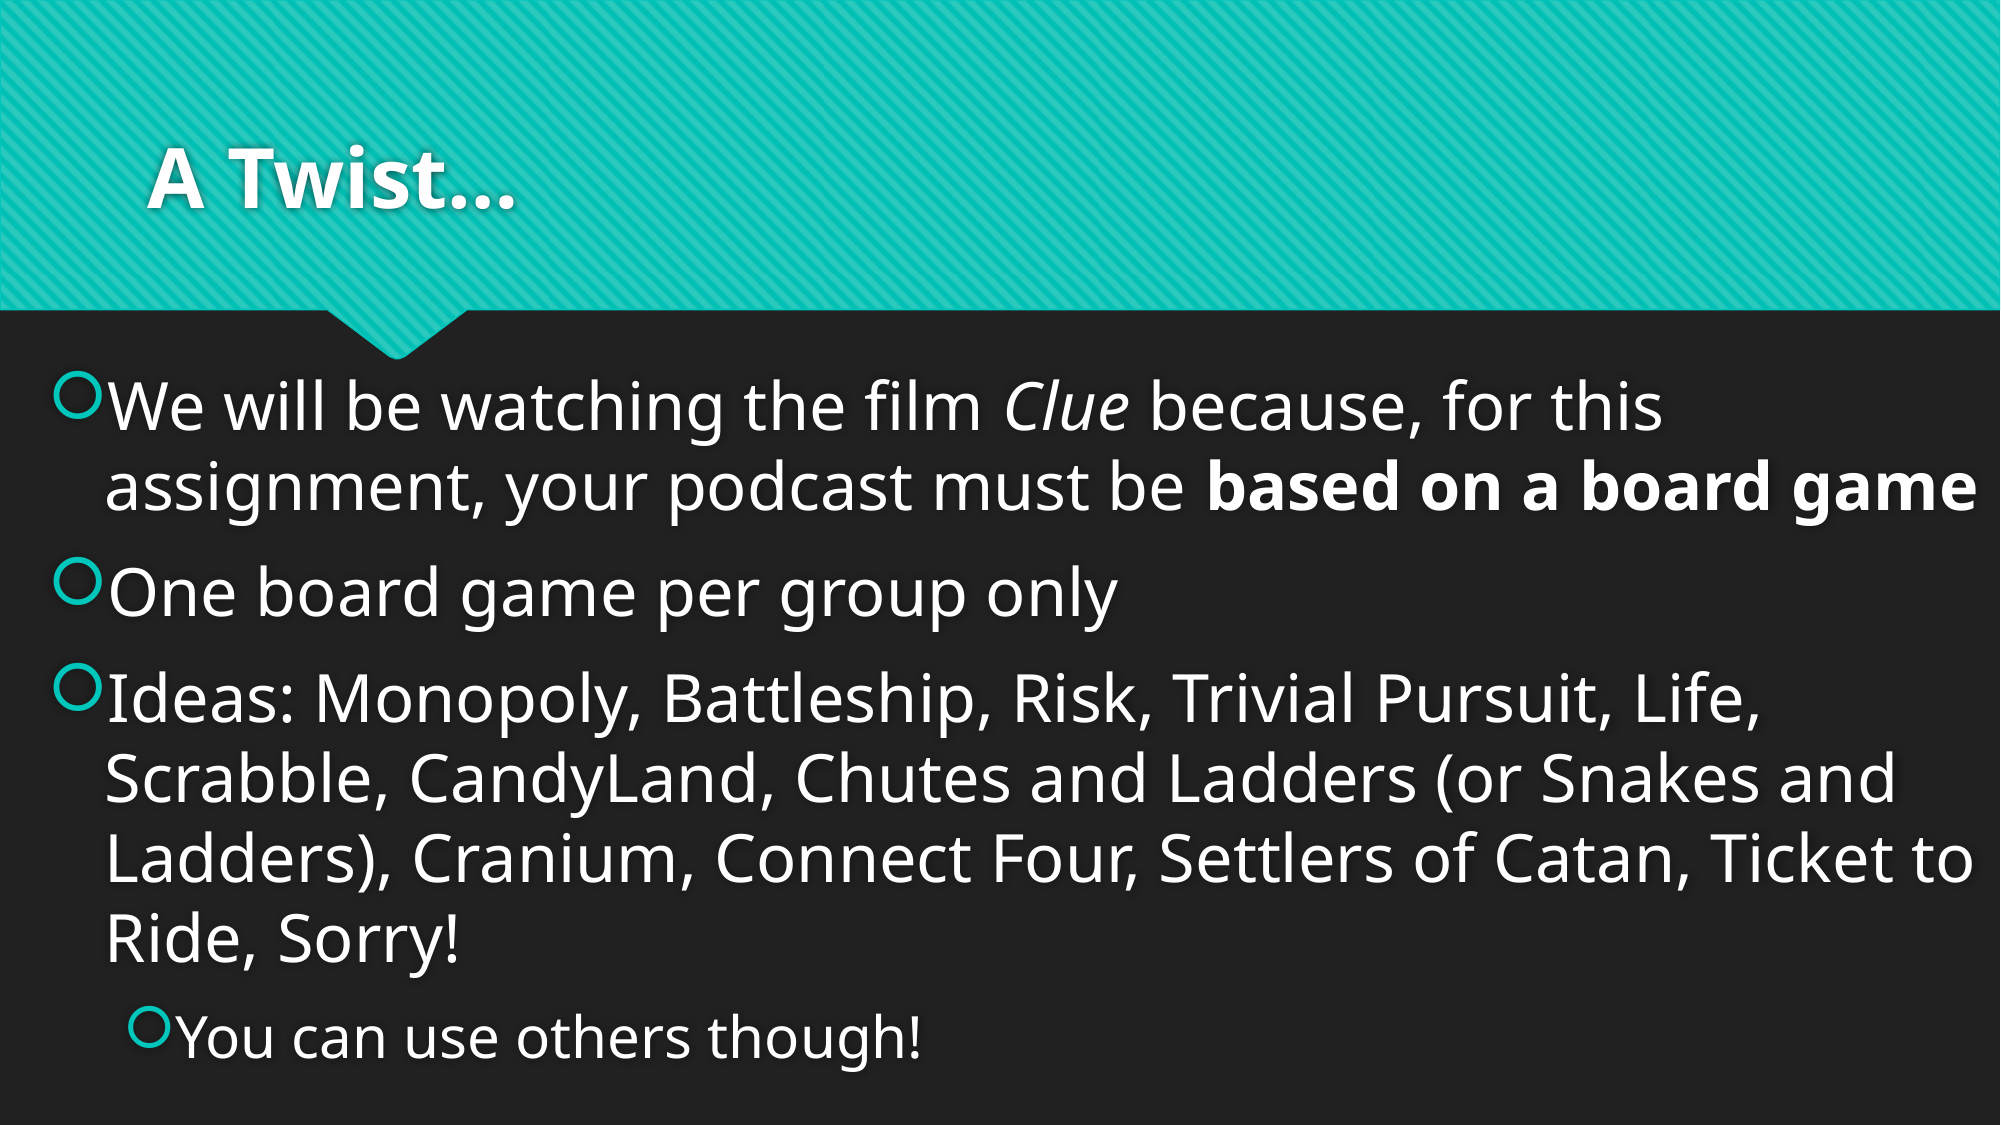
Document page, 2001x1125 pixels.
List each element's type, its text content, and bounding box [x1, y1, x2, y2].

list We will be watching the film Clue because, for this assignment, your podcast must be based on a board game One board game per group only Ideas: Monopoly, Battleship, Risk, Trivial Pursuit, Life, Scrabble, CandyLand, Chutes and Ladders (or Snakes and Ladders), Cranium, Connect Four, Settlers of Catan, Ticket to Ride, Sorry! You can use others though! [33, 345, 2000, 1088]
title A Twist… [132, 73, 1868, 233]
